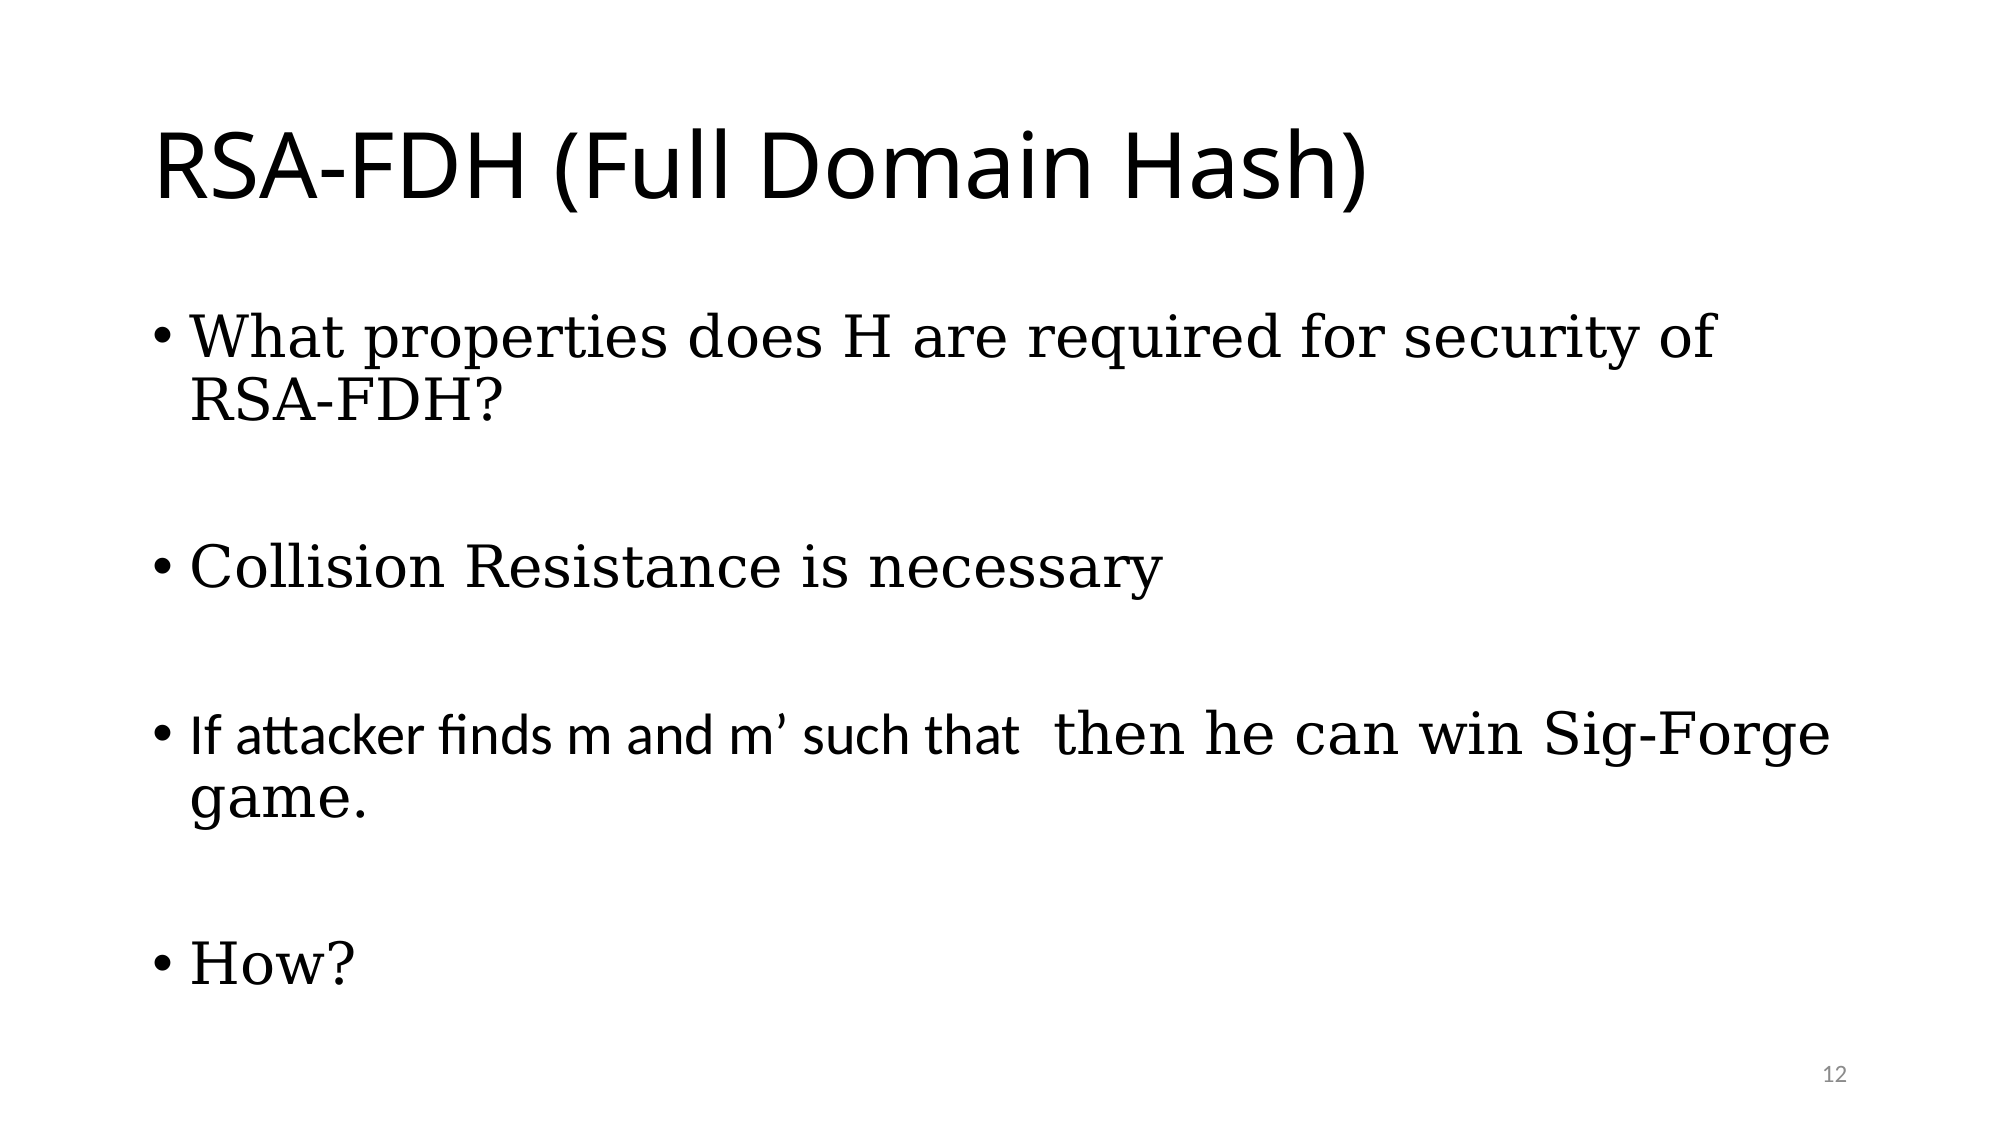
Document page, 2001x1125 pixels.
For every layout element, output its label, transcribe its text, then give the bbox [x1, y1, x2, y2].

title RSA-FDH (Full Domain Hash) [137, 59, 1863, 278]
slide_number 12 [1412, 1042, 1863, 1103]
